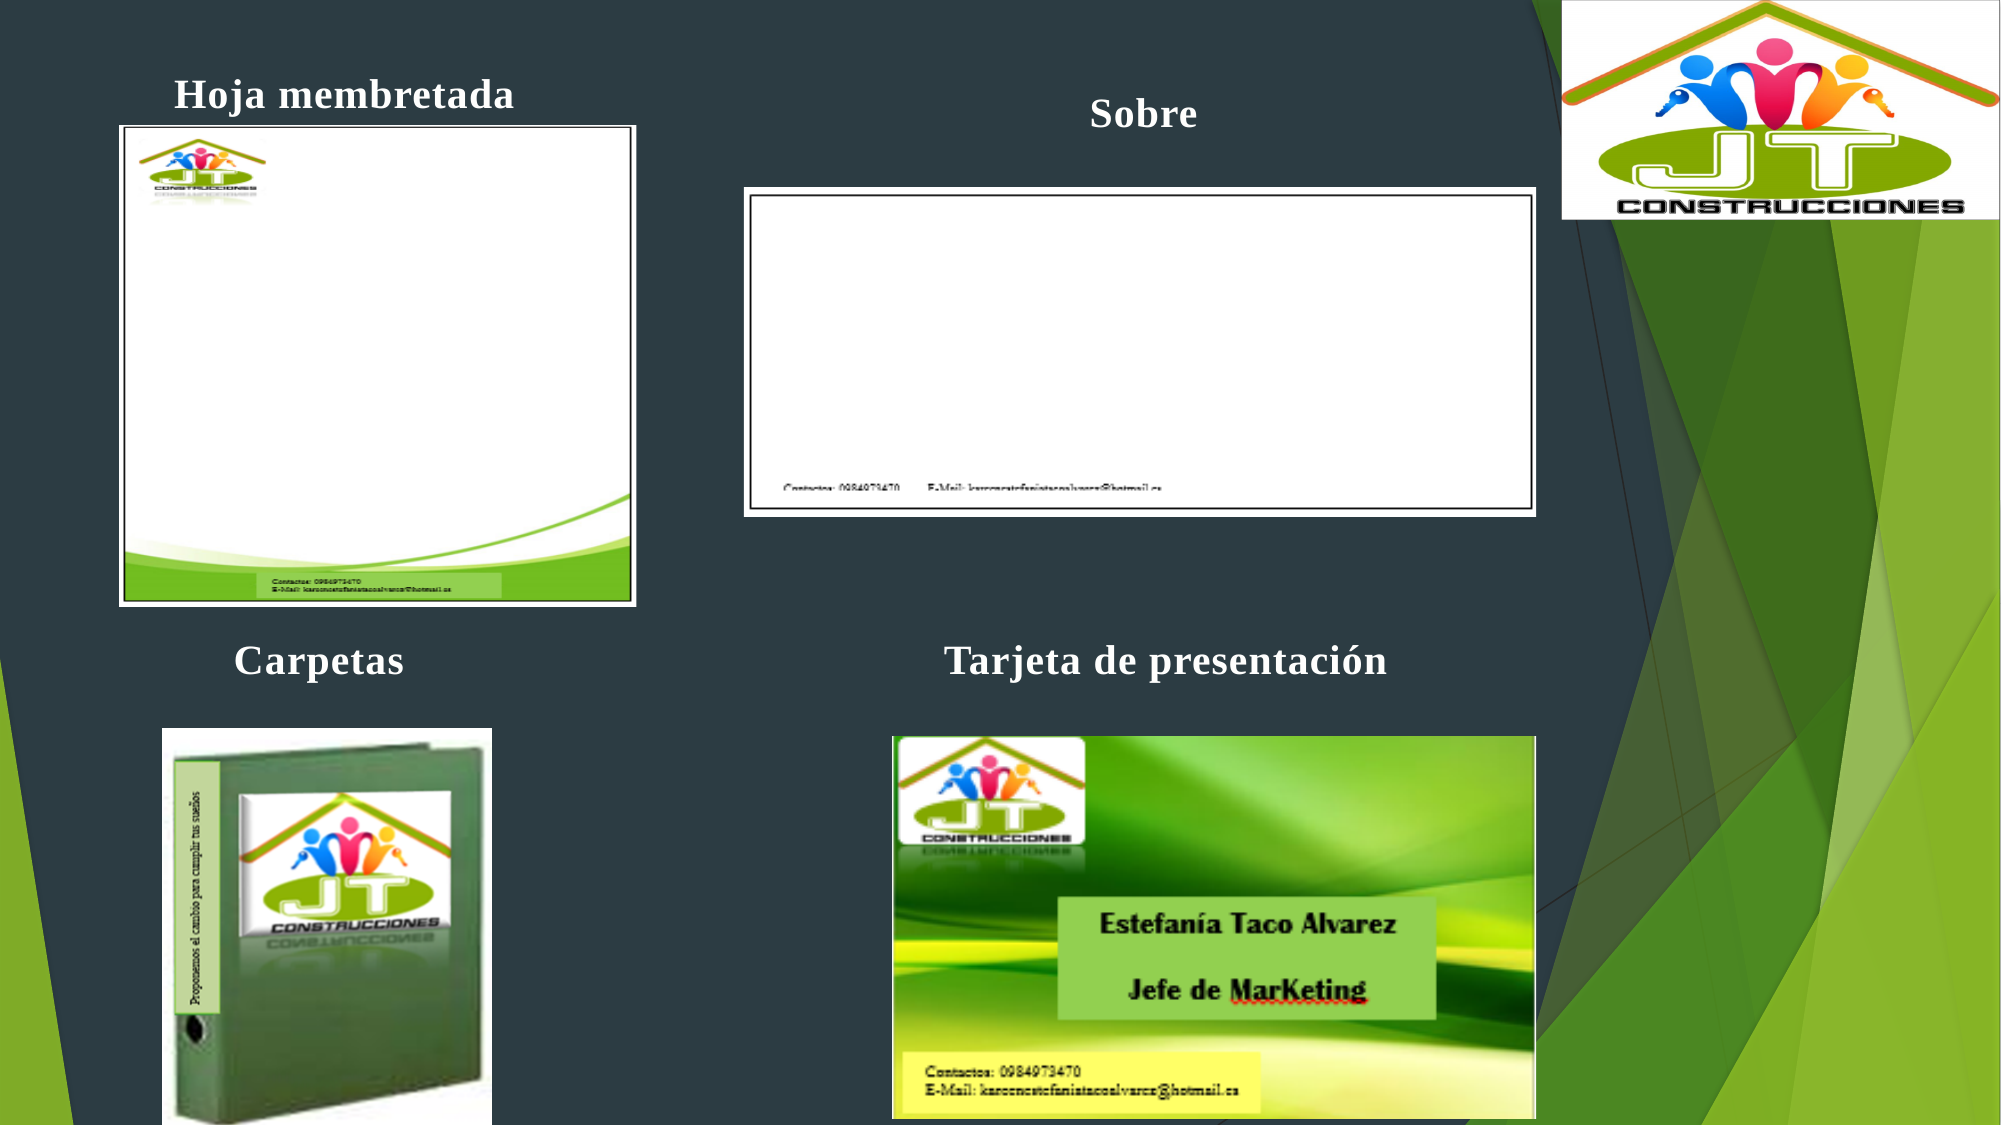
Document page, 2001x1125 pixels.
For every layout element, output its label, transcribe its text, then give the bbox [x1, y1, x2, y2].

picture [162, 727, 493, 1125]
picture [743, 186, 1537, 518]
picture [891, 736, 1537, 1120]
text_box Carpetas [143, 615, 419, 691]
text_box Hoja membretada [84, 14, 530, 125]
picture [118, 125, 637, 608]
picture [1560, 0, 2000, 221]
text_box Tarjeta de presentación [854, 575, 1403, 691]
text_box Sobre [999, 28, 1213, 144]
